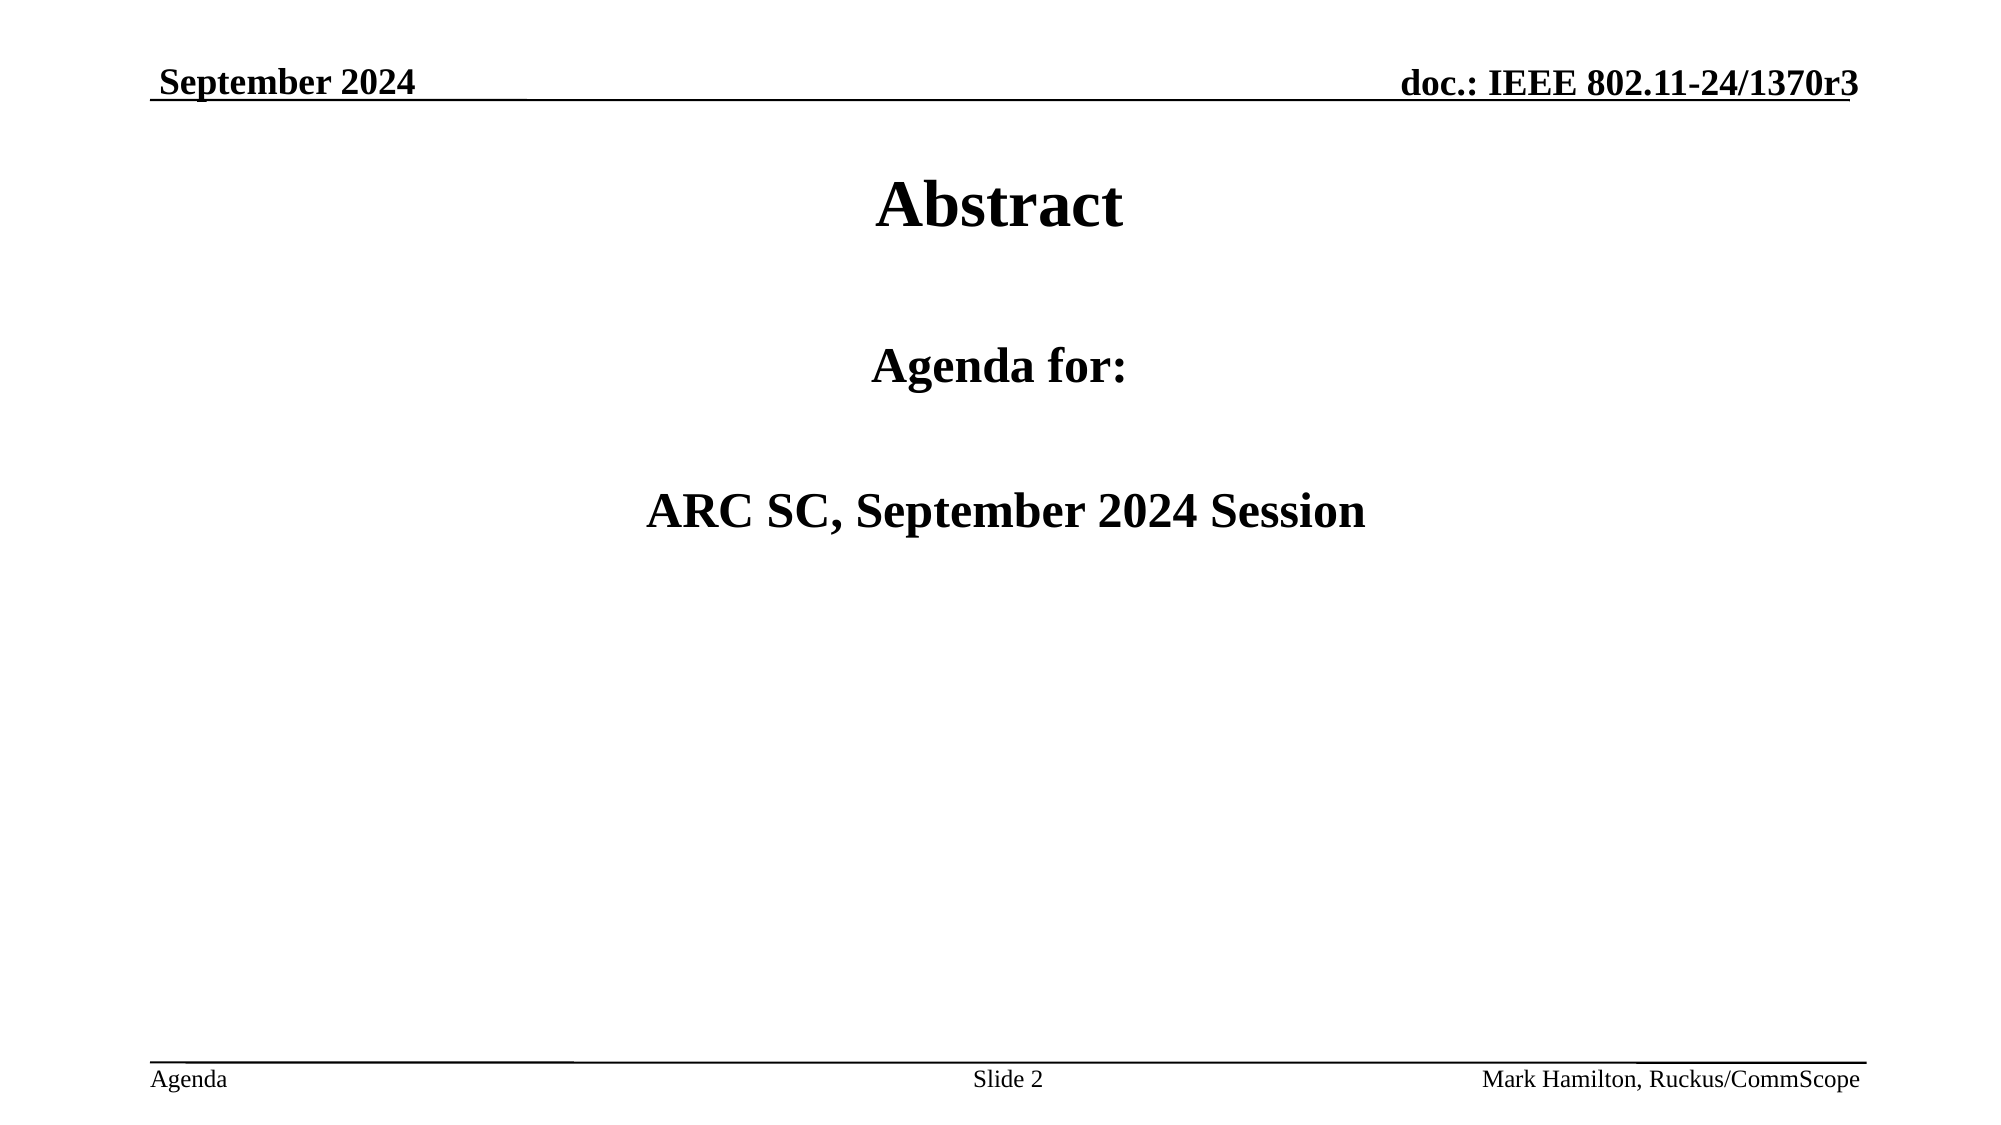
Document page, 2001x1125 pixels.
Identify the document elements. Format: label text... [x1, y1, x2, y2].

title Abstract [149, 112, 1850, 288]
list Agenda for: ARC SC, September 2024 Session [149, 324, 1850, 1000]
slide_number Slide 2 [950, 1061, 1067, 1123]
